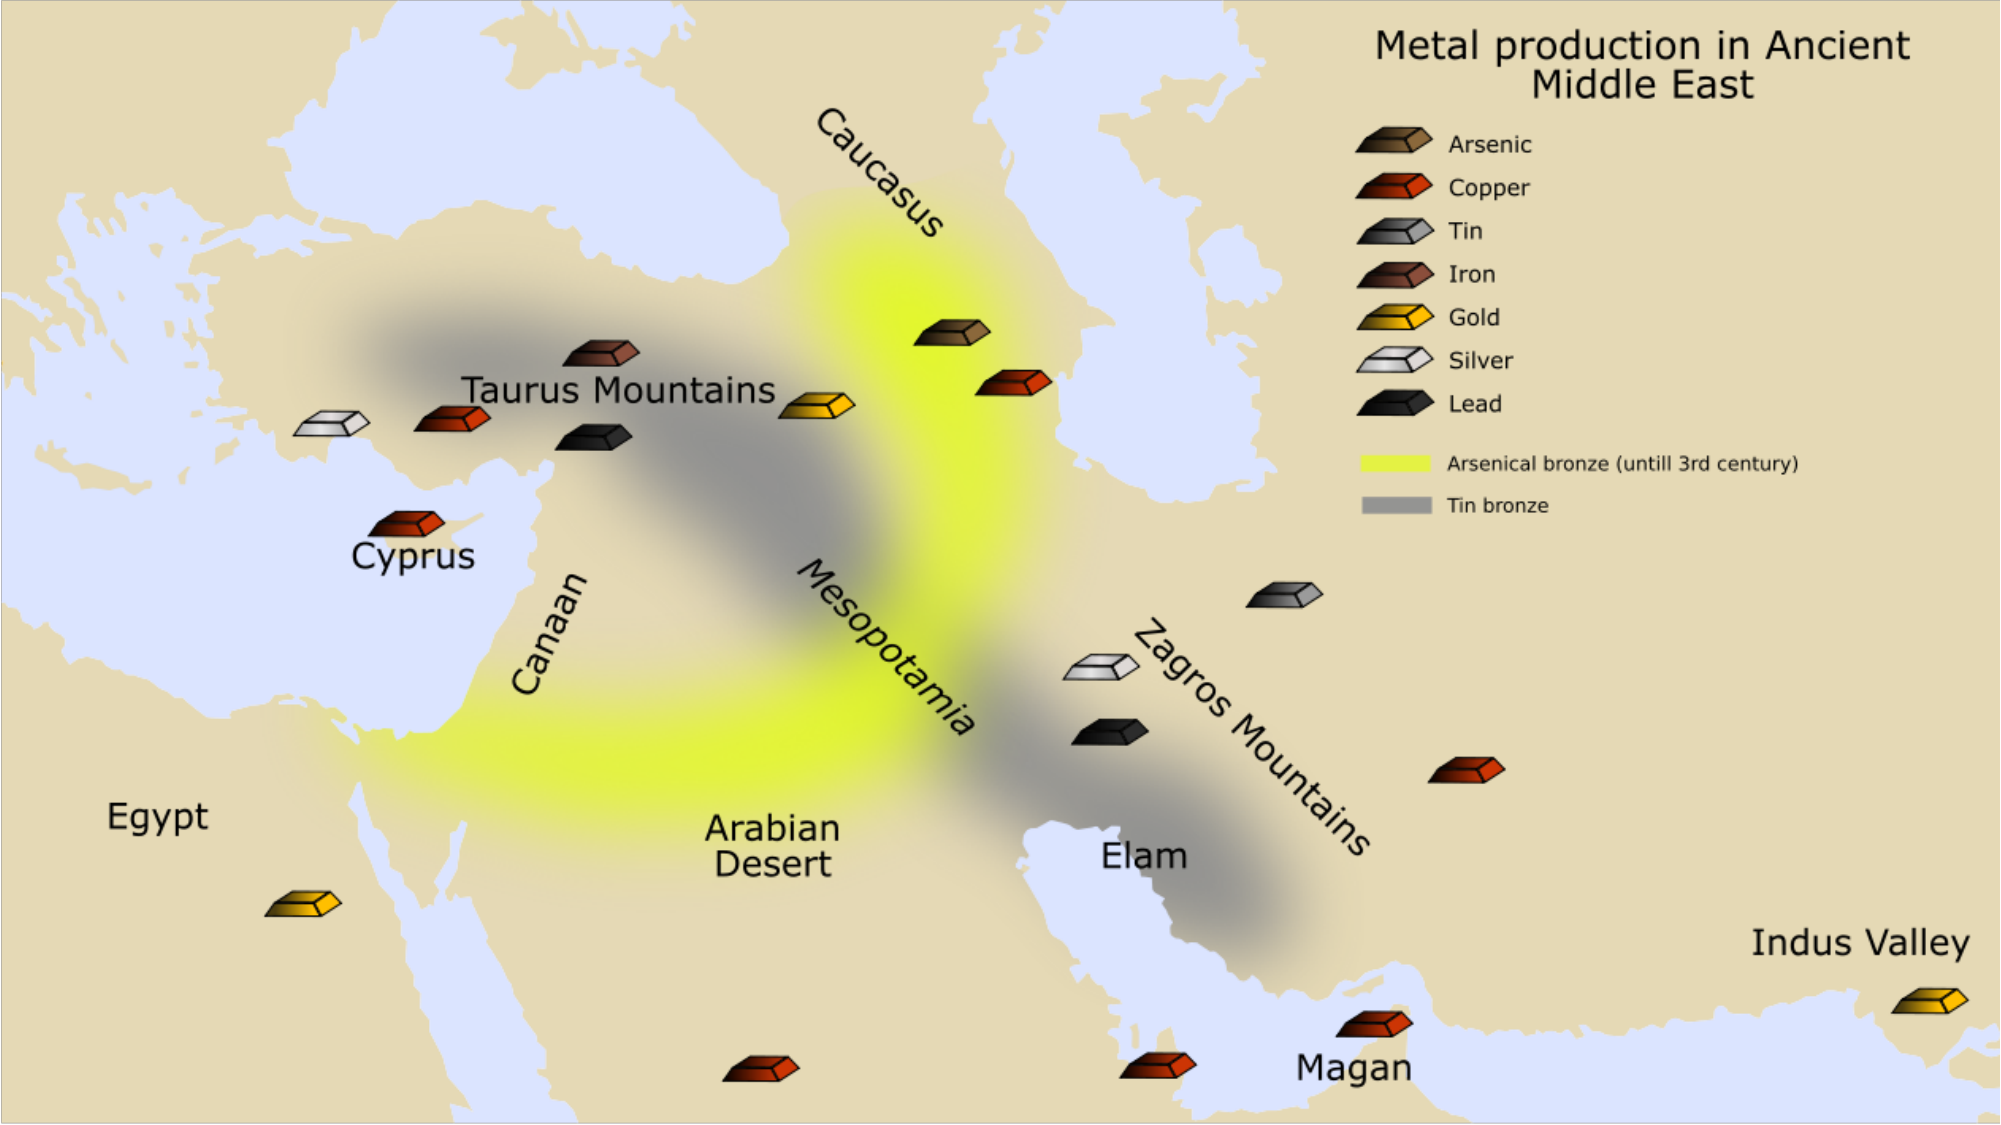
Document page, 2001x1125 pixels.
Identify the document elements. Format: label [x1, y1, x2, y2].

list [0, 0, 2000, 1125]
